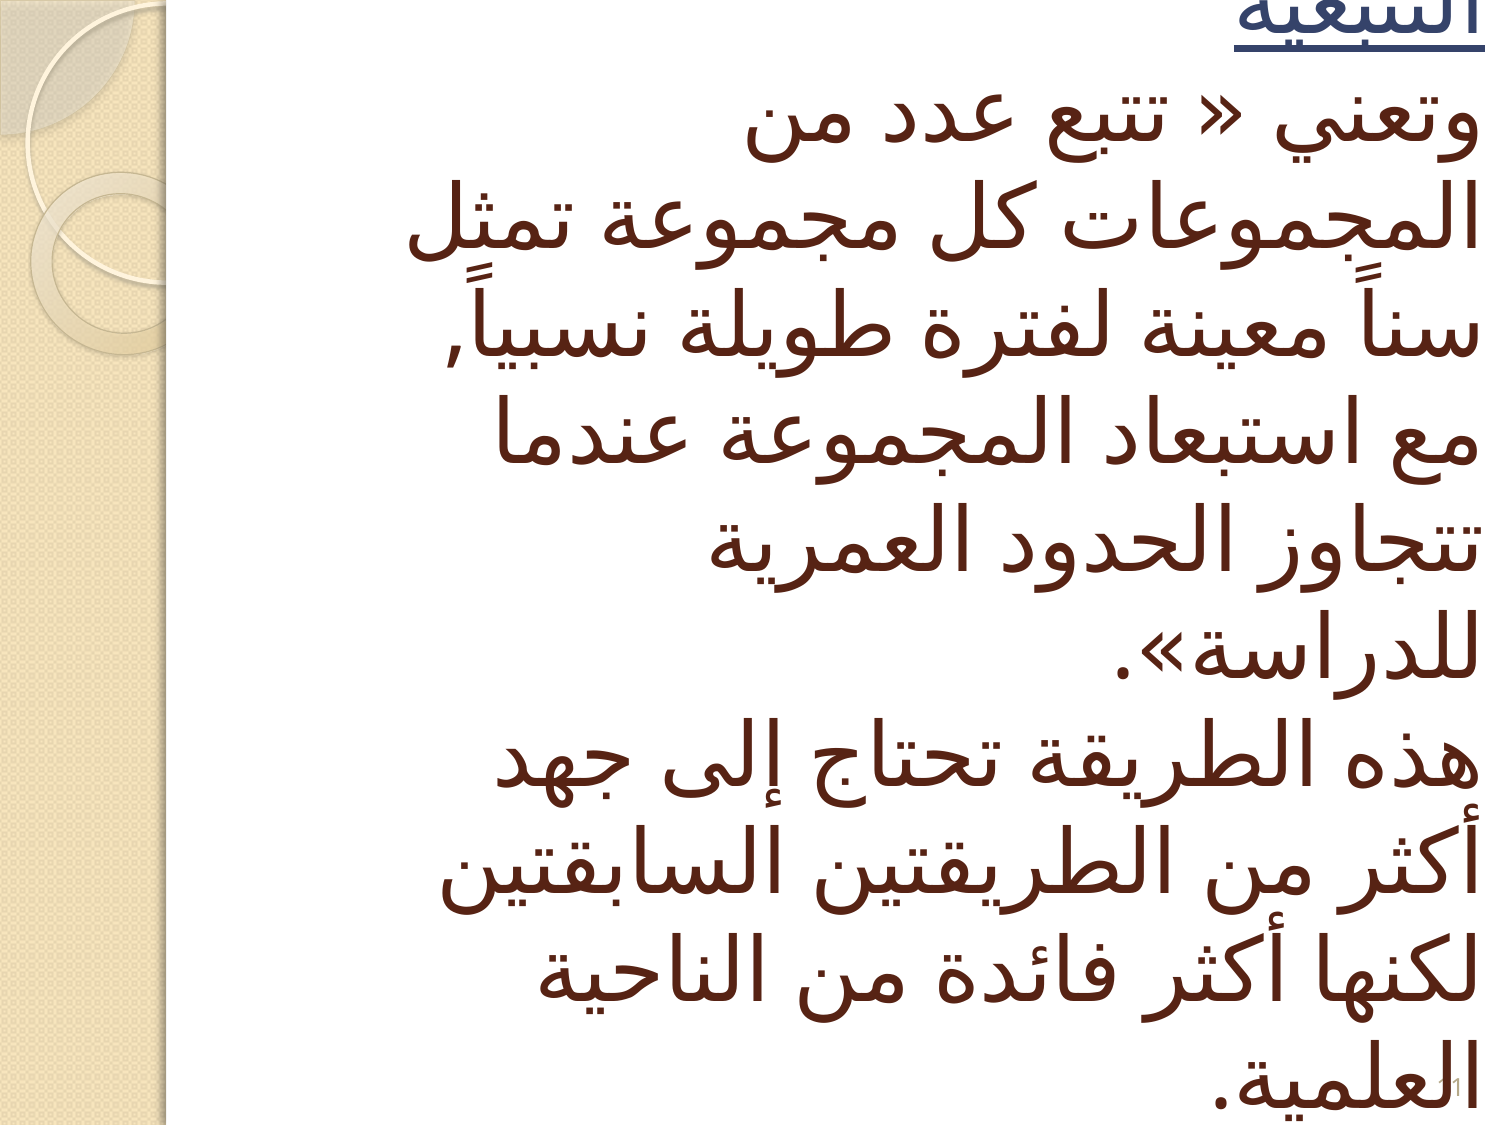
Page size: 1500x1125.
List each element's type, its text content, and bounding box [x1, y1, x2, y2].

title ثالثاً: الطريقة المستعرضة التتبعية وتعني « تتبع عدد من المجموعات كل مجموعة تمثل سناً معينة لفترة طويلة نسبياً, مع استبعاد المجموعة عندما تتجاوز الحدود العمرية للدراسة». هذه الطريقة تحتاج إلى جهد أكثر من الطريقتين السابقتين لكنها أكثر فائدة من الناحية العلمية. [371, 0, 1500, 1071]
slide_number 11 [1413, 1034, 1488, 1113]
